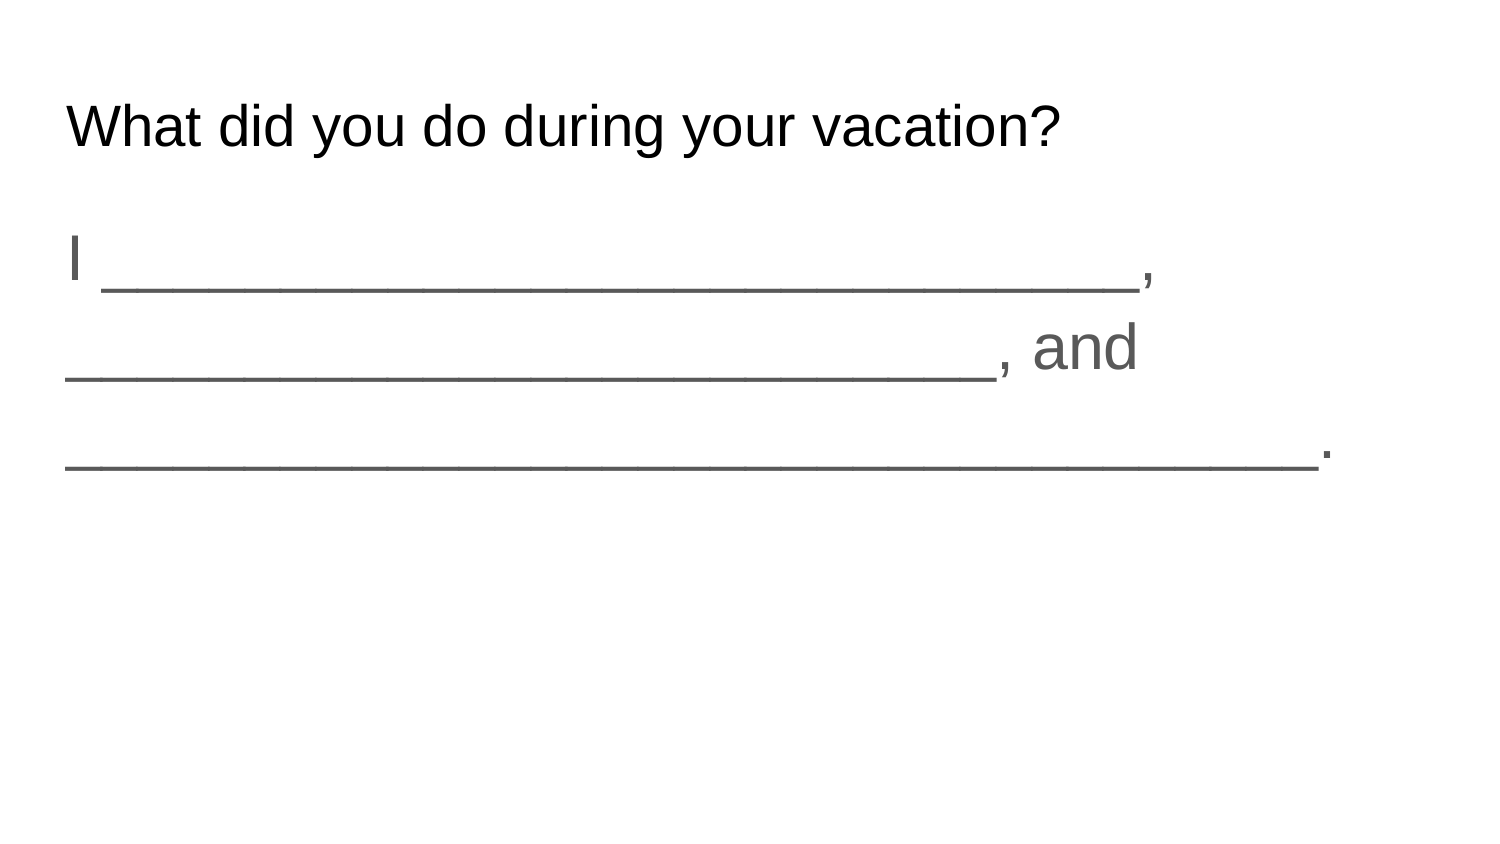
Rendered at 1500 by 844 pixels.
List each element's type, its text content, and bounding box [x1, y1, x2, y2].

title What did you do during your vacation? [51, 72, 1449, 167]
list I _____________________________, __________________________, and ___________________________________. [51, 189, 1449, 750]
